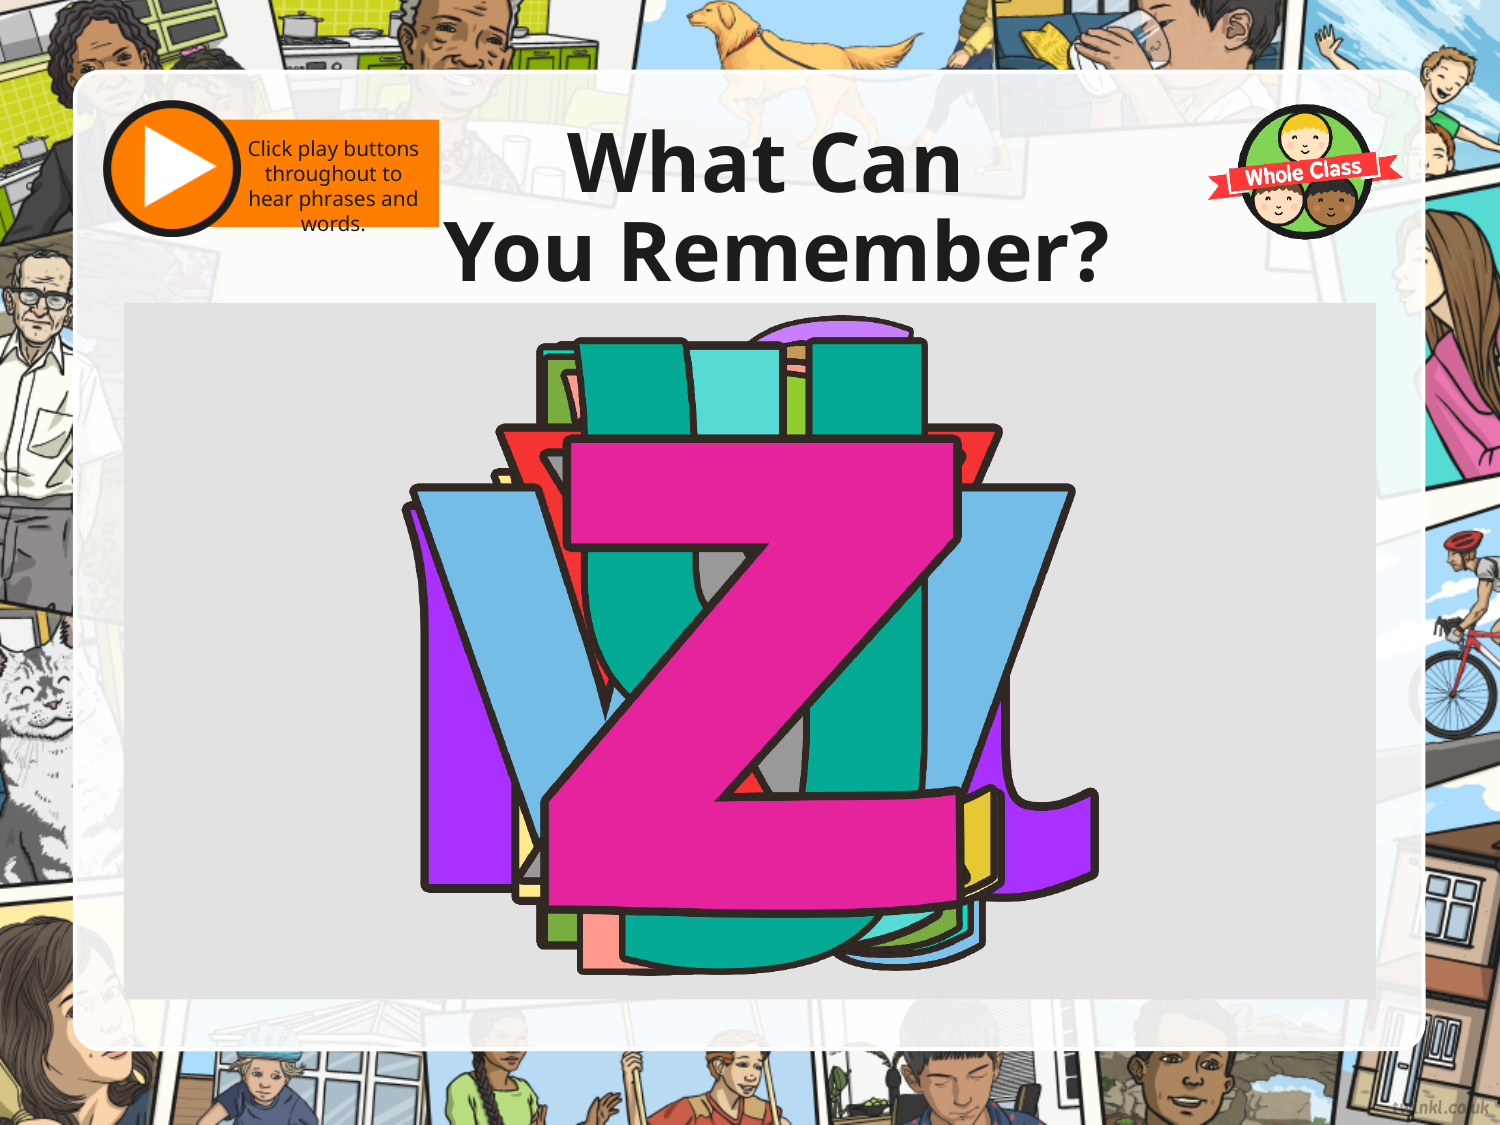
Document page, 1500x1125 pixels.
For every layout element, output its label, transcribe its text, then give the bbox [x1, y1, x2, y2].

picture [0, 0, 1500, 1125]
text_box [241, 119, 439, 227]
text_box [123, 342, 1377, 1000]
title What Can You Remember? [102, 79, 1451, 342]
